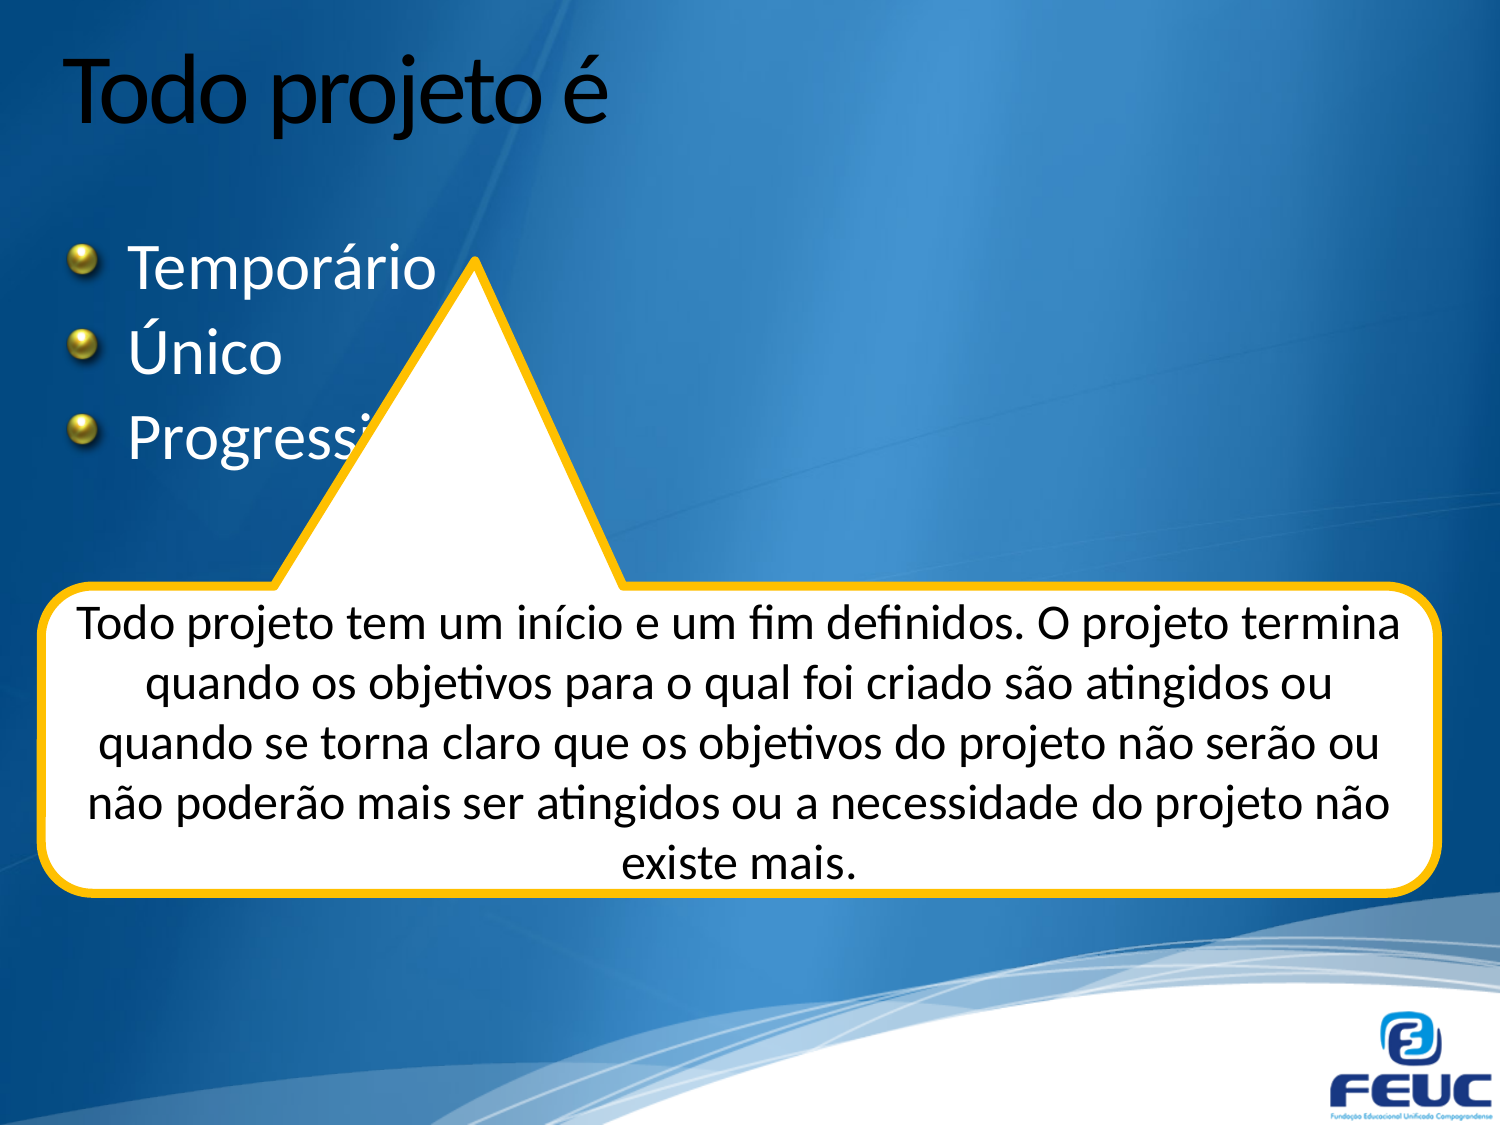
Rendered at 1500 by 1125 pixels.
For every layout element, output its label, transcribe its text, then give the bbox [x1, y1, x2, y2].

text_box Todo projeto tem um início e um fim definidos. O projeto termina quando os objetivos para o qual foi criado são atingidos ou quando se torna claro que os objetivos do projeto não serão ou não poderão mais ser atingidos ou a necessidade do projeto não existe mais. [36, 256, 1443, 898]
picture [0, 0, 1500, 1125]
list Temporário Único Progressivo [62, 231, 1438, 483]
title Todo projeto é [62, 37, 1438, 231]
